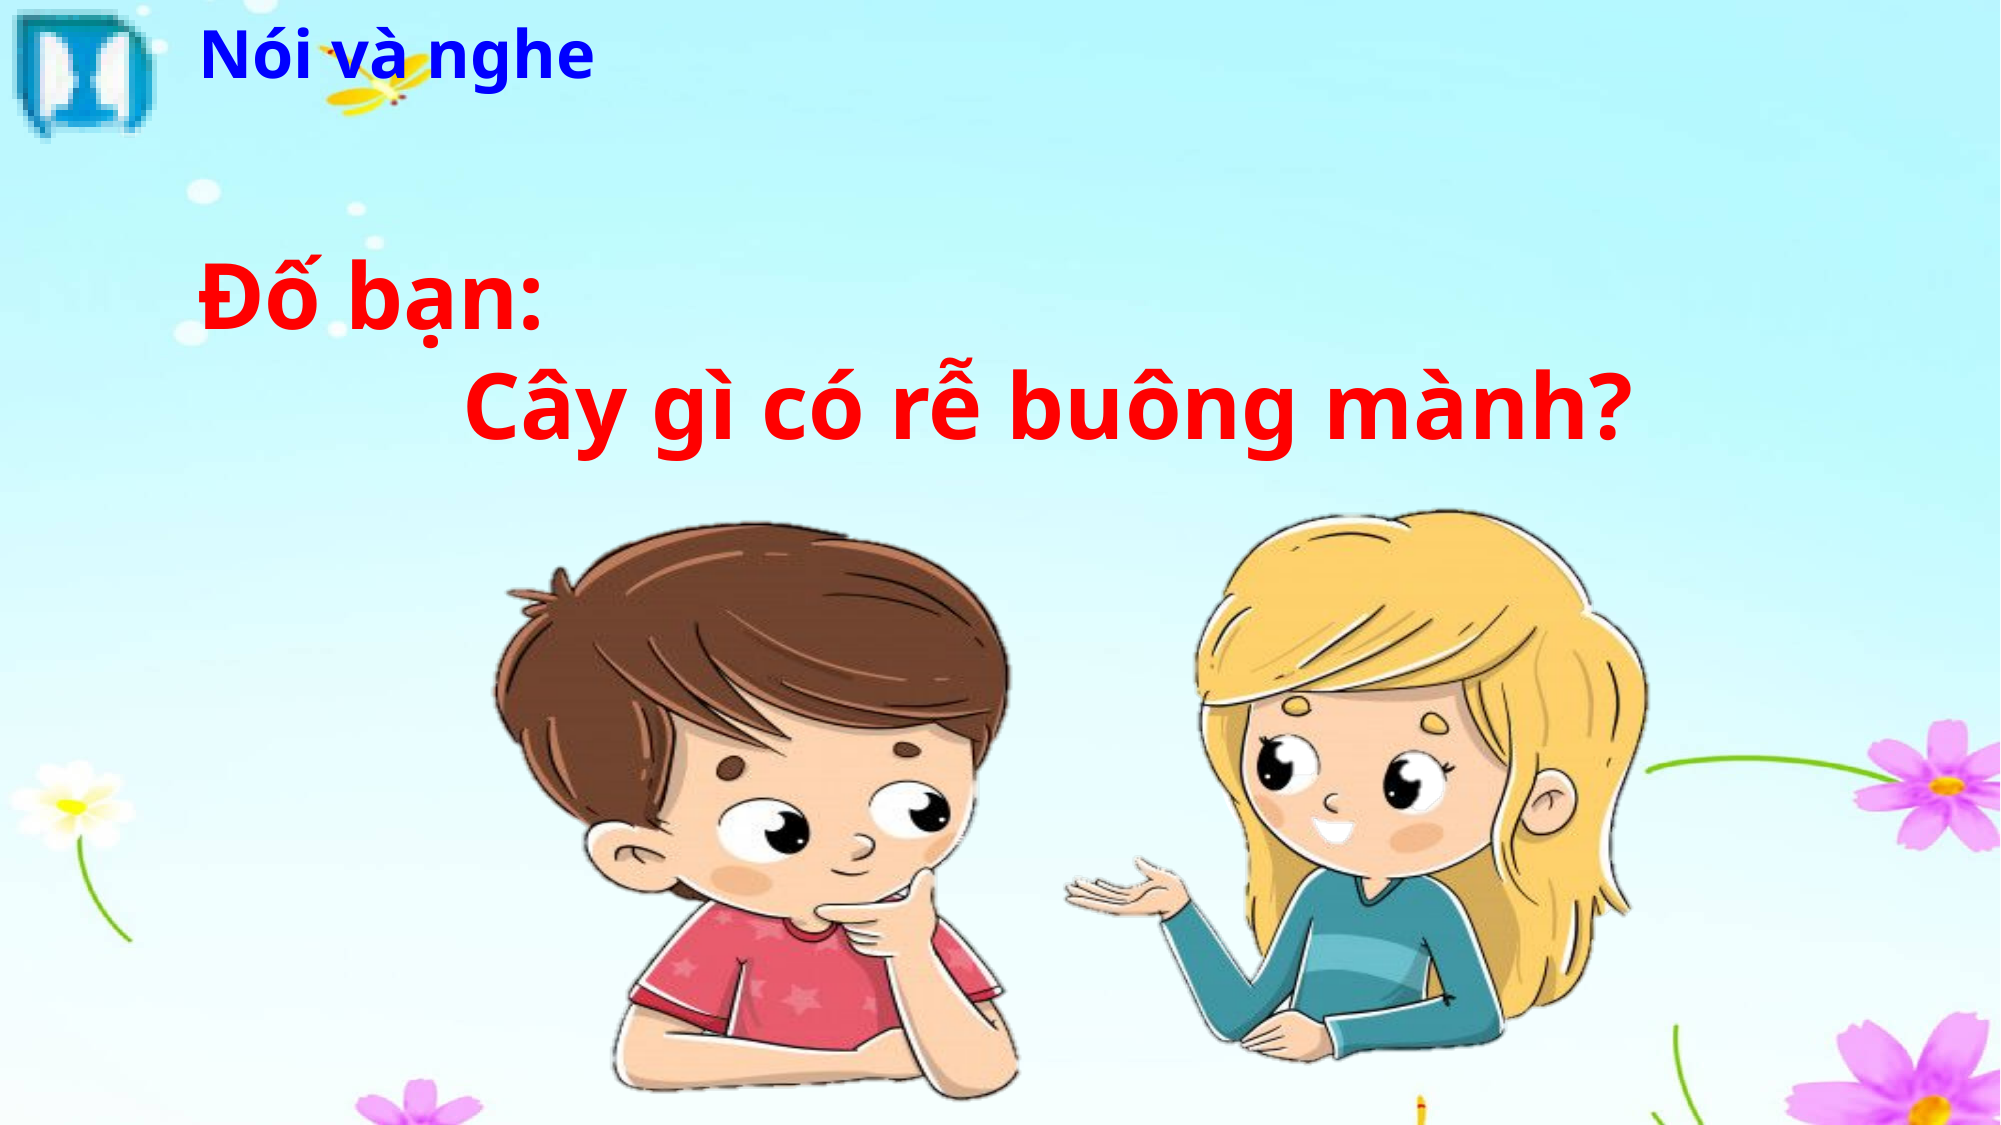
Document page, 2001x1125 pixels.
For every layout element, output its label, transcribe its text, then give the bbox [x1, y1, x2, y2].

picture [0, 0, 2001, 1125]
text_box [452, 394, 1834, 1125]
text_box Nói và nghe [183, 4, 612, 100]
text_box Đố bạn: Cây gì có rễ buông mành? [87, 230, 2000, 466]
